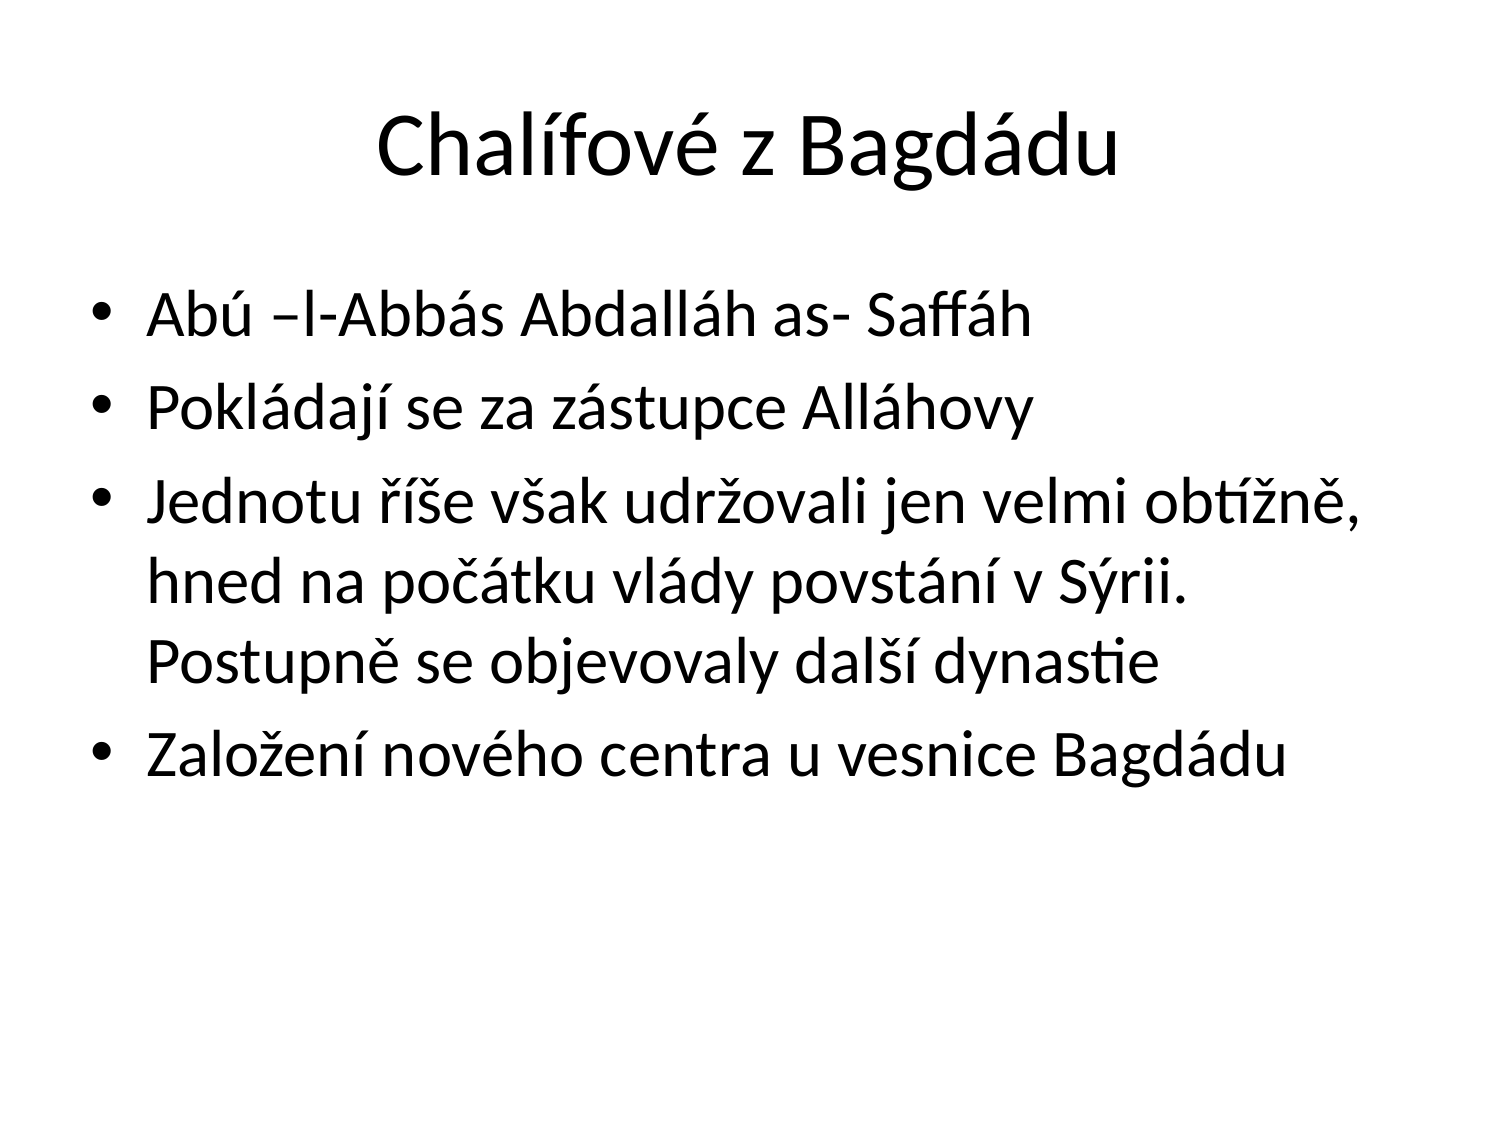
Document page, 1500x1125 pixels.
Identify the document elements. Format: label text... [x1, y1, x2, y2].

list Abú –l-Abbás Abdalláh as- Saffáh Pokládají se za zástupce Alláhovy Jednotu říše však udržovali jen velmi obtížně, hned na počátku vlády povstání v Sýrii. Postupně se objevovaly další dynastie Založení nového centra u vesnice Bagdádu [75, 262, 1425, 1005]
title Chalífové z Bagdádu [75, 45, 1425, 233]
